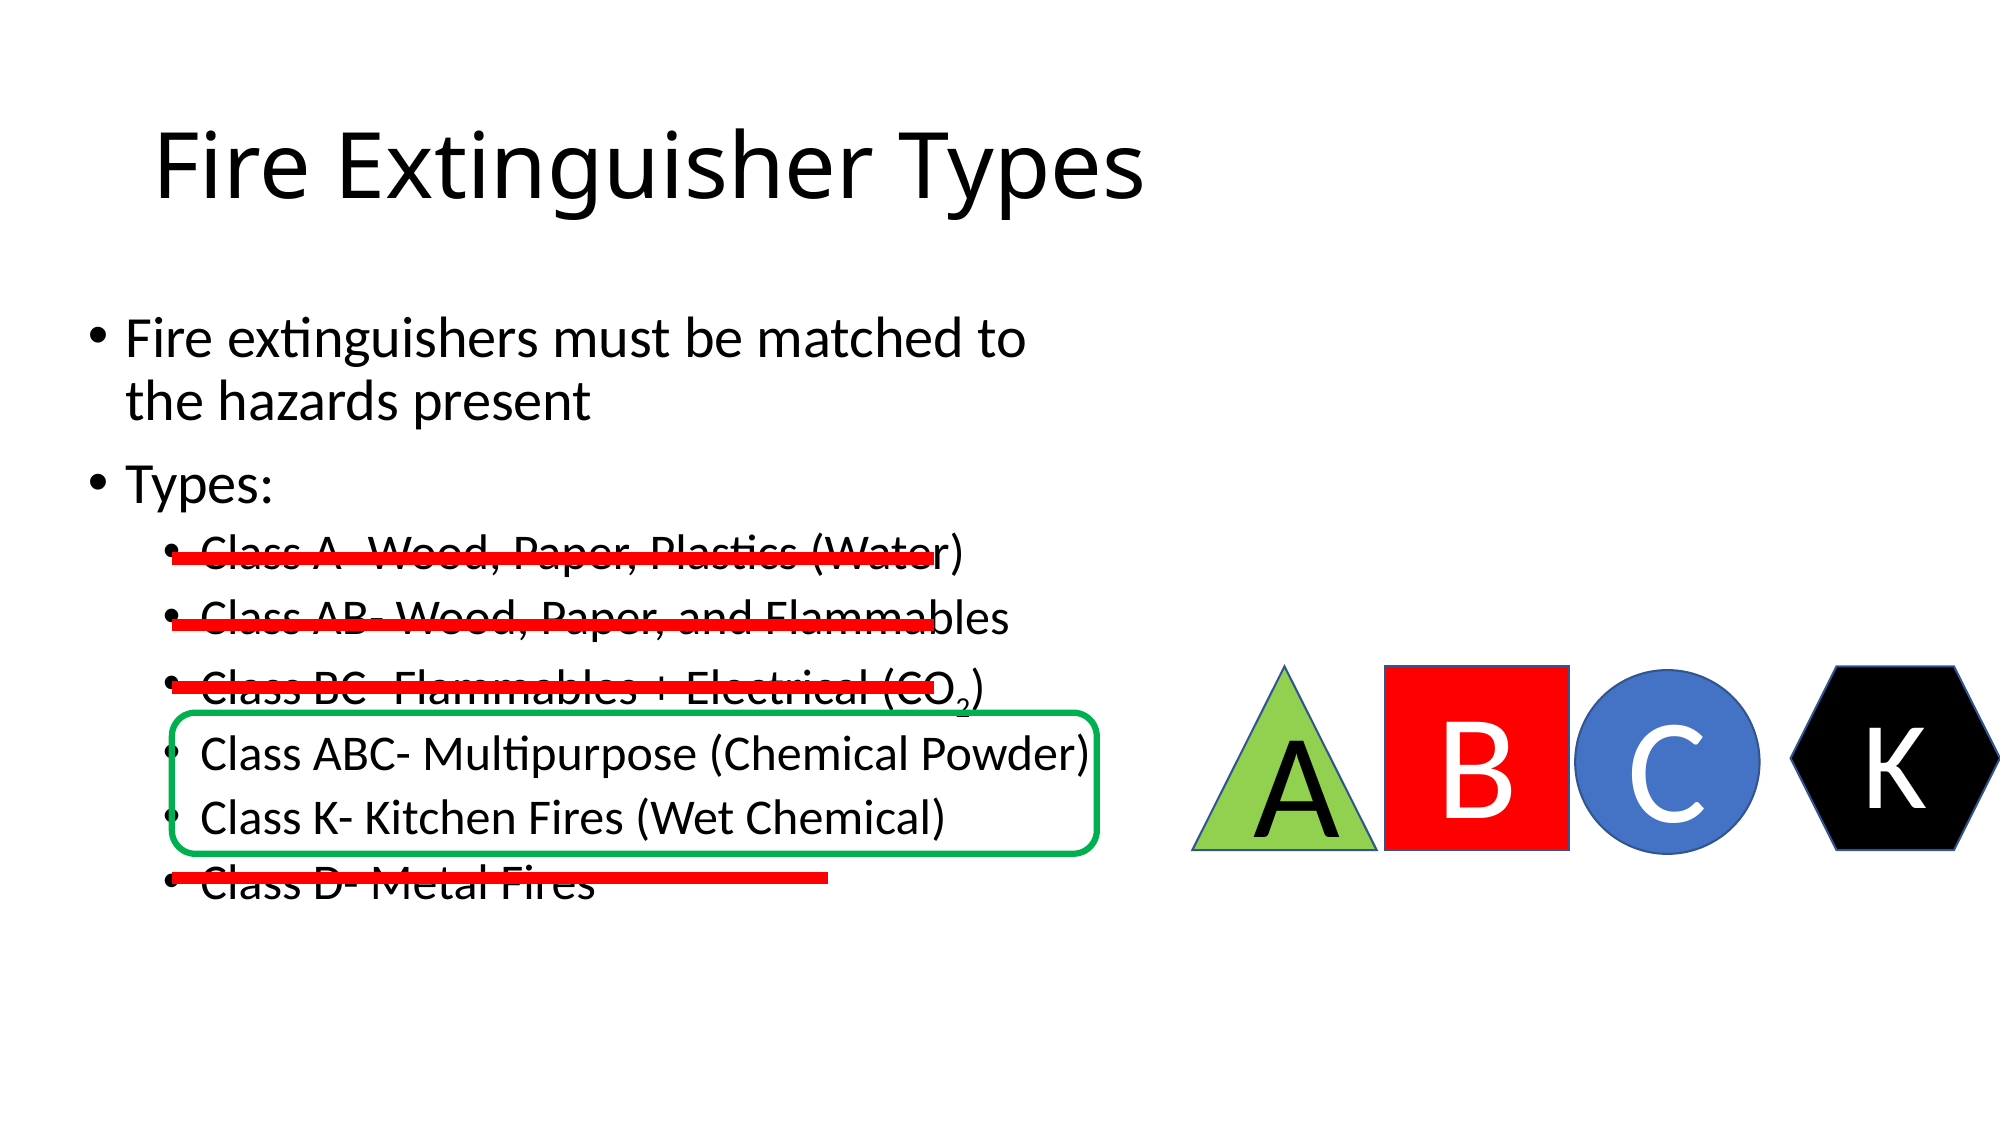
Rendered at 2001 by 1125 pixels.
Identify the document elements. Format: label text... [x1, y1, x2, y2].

title Fire Extinguisher Types [137, 59, 1863, 278]
list Fire extinguishers must be matched to the hazards present Types: Class A- Wood, Paper, Plastics (Water) Class AB- Wood, Paper, and Flammables Class BC- Flammables + Electrical (CO2) Class ABC- Multipurpose (Chemical Powder) Class K- Kitchen Fires (Wet Chemical) Class D- Metal Fires [72, 299, 1135, 1088]
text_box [171, 854, 935, 879]
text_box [171, 558, 935, 666]
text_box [171, 666, 2000, 854]
